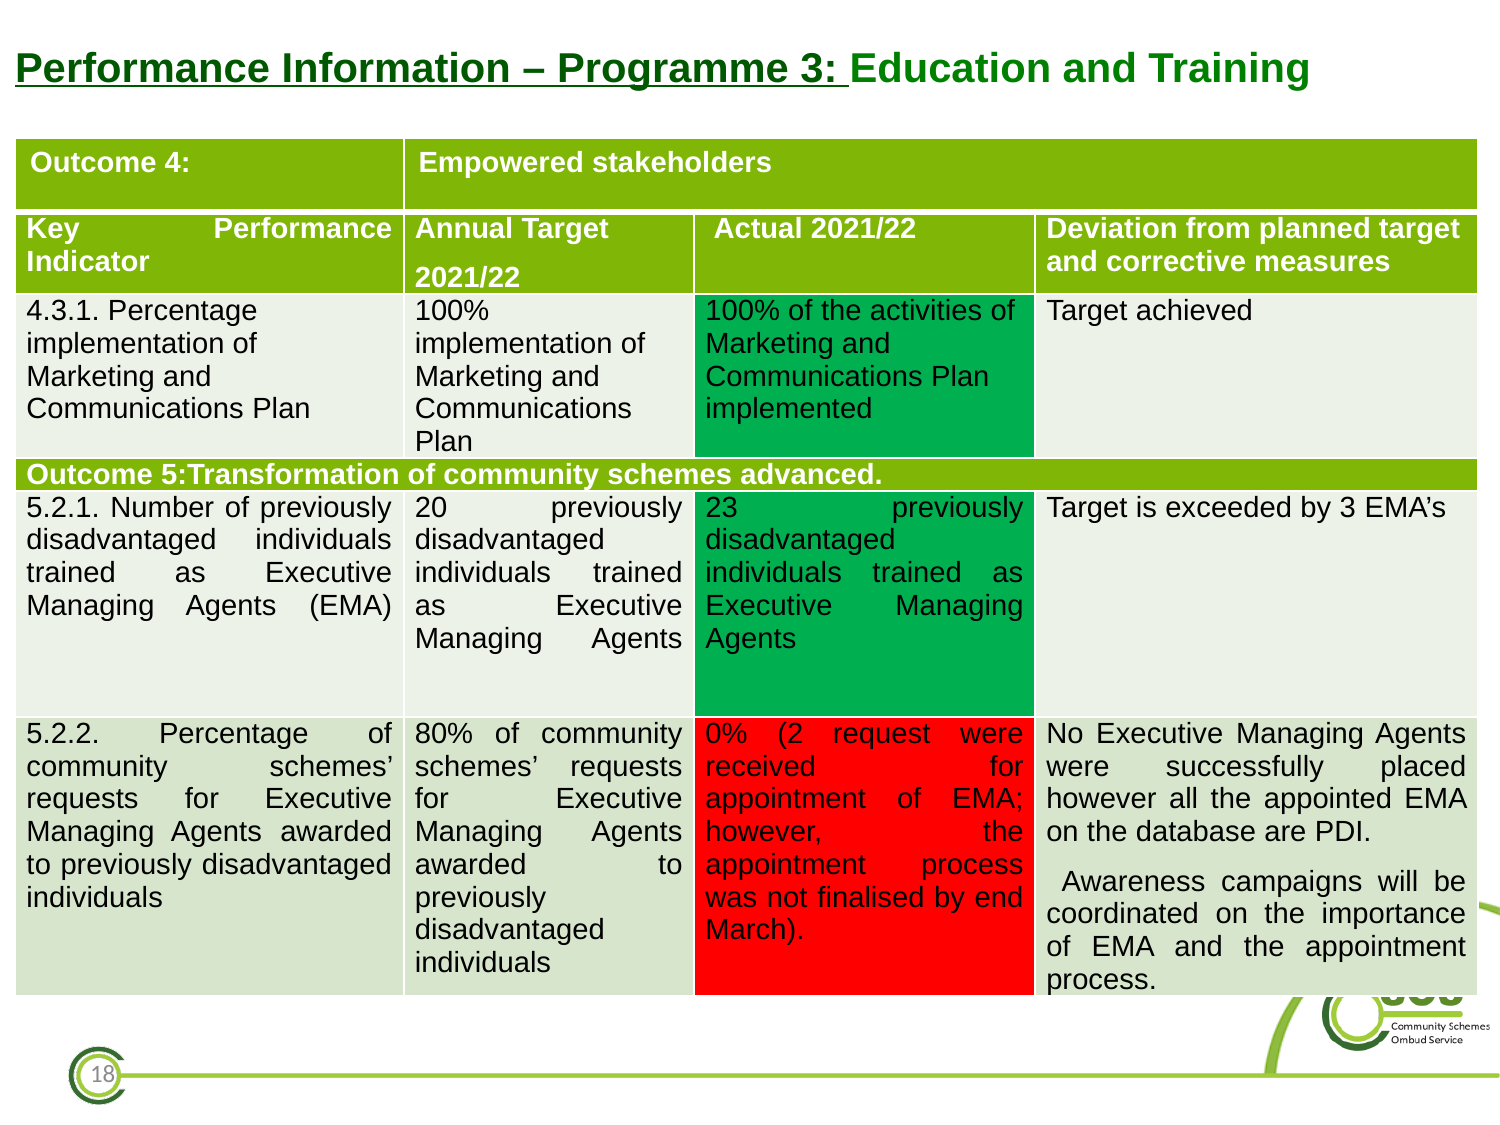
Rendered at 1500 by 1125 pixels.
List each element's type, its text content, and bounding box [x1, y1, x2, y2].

table_cell Outcome 5:Transformation of community schemes advanced. [16, 459, 1477, 490]
table_cell 0% (2 request were received for appointment of EMA; however, the appointment process was not finalised by end March). [695, 718, 1034, 995]
table_cell 80% of community schemes’ requests for Executive Managing Agents awarded to previously disadvantaged individuals [405, 718, 693, 995]
table_cell 23 previously disadvantaged individuals trained as Executive Managing Agents [695, 492, 1034, 716]
picture [66, 892, 1500, 1107]
table_cell Deviation from planned target and corrective measures [1036, 215, 1477, 293]
table_cell No Executive Managing Agents were successfully placed however all the appointed EMA on the database are PDI. Awareness campaigns will be coordinated on the importance of EMA and the appointment process. [1036, 718, 1477, 995]
table_header Empowered stakeholders [405, 139, 1477, 209]
table_cell 5.2.1. Number of previously disadvantaged individuals trained as Executive Managing Agents (EMA) [16, 492, 403, 716]
table_cell 100% of the activities of Marketing and Communications Plan implemented [695, 295, 1034, 457]
slide_number 18 [75, 1042, 425, 1103]
table_cell 100% implementation of Marketing and Communications Plan [405, 295, 693, 457]
table_cell Target is exceeded by 3 EMA’s [1036, 492, 1477, 716]
table_header Outcome 4: [16, 139, 403, 209]
title Performance Information – Programme 3: Education and Training [0, 0, 1500, 132]
table_cell 4.3.1. Percentage implementation of Marketing and Communications Plan [16, 295, 403, 457]
table_cell Annual Target 2021/22 [405, 215, 693, 293]
table_cell Key Performance Indicator [16, 215, 403, 293]
table_cell 5.2.2. Percentage of community schemes’ requests for Executive Managing Agents awarded to previously disadvantaged individuals [16, 718, 403, 995]
table_cell 20 previously disadvantaged individuals trained as Executive Managing Agents [405, 492, 693, 716]
table_cell Actual 2021/22 [695, 215, 1034, 293]
table_cell Target achieved [1036, 295, 1477, 457]
